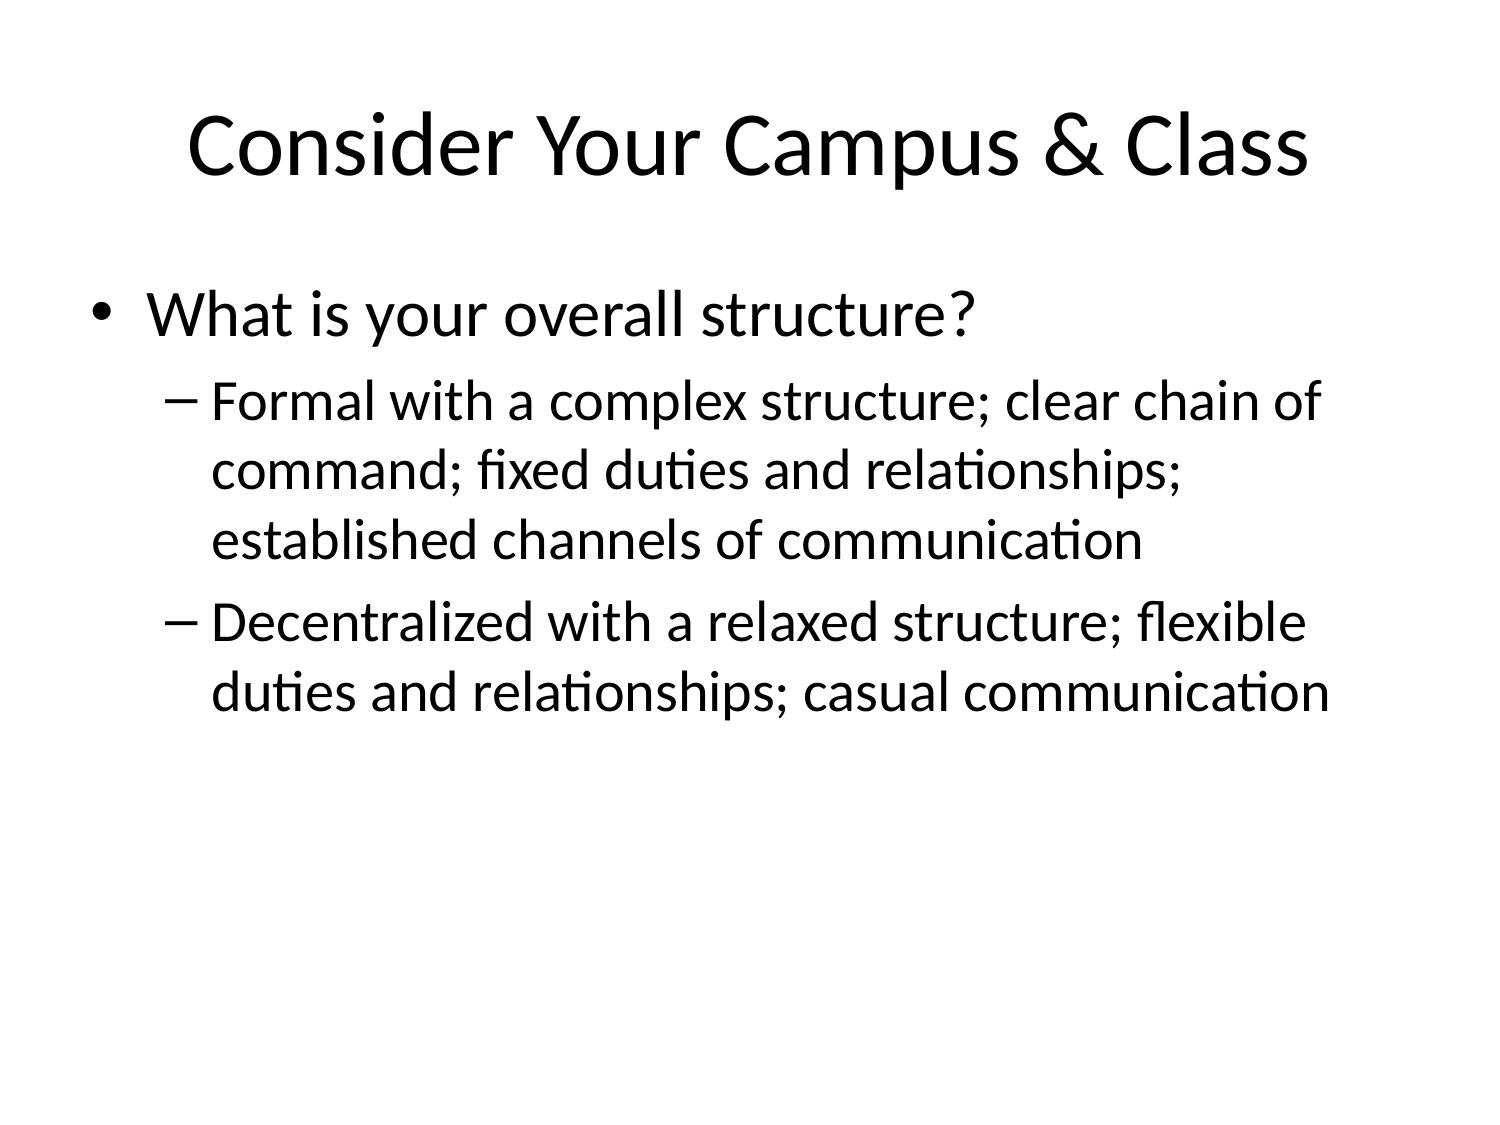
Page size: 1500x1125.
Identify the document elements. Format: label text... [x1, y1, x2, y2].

list What is your overall structure? Formal with a complex structure; clear chain of command; fixed duties and relationships; established channels of communication Decentralized with a relaxed structure; flexible duties and relationships; casual communication [75, 262, 1425, 1005]
title Consider Your Campus & Class [75, 45, 1425, 233]
